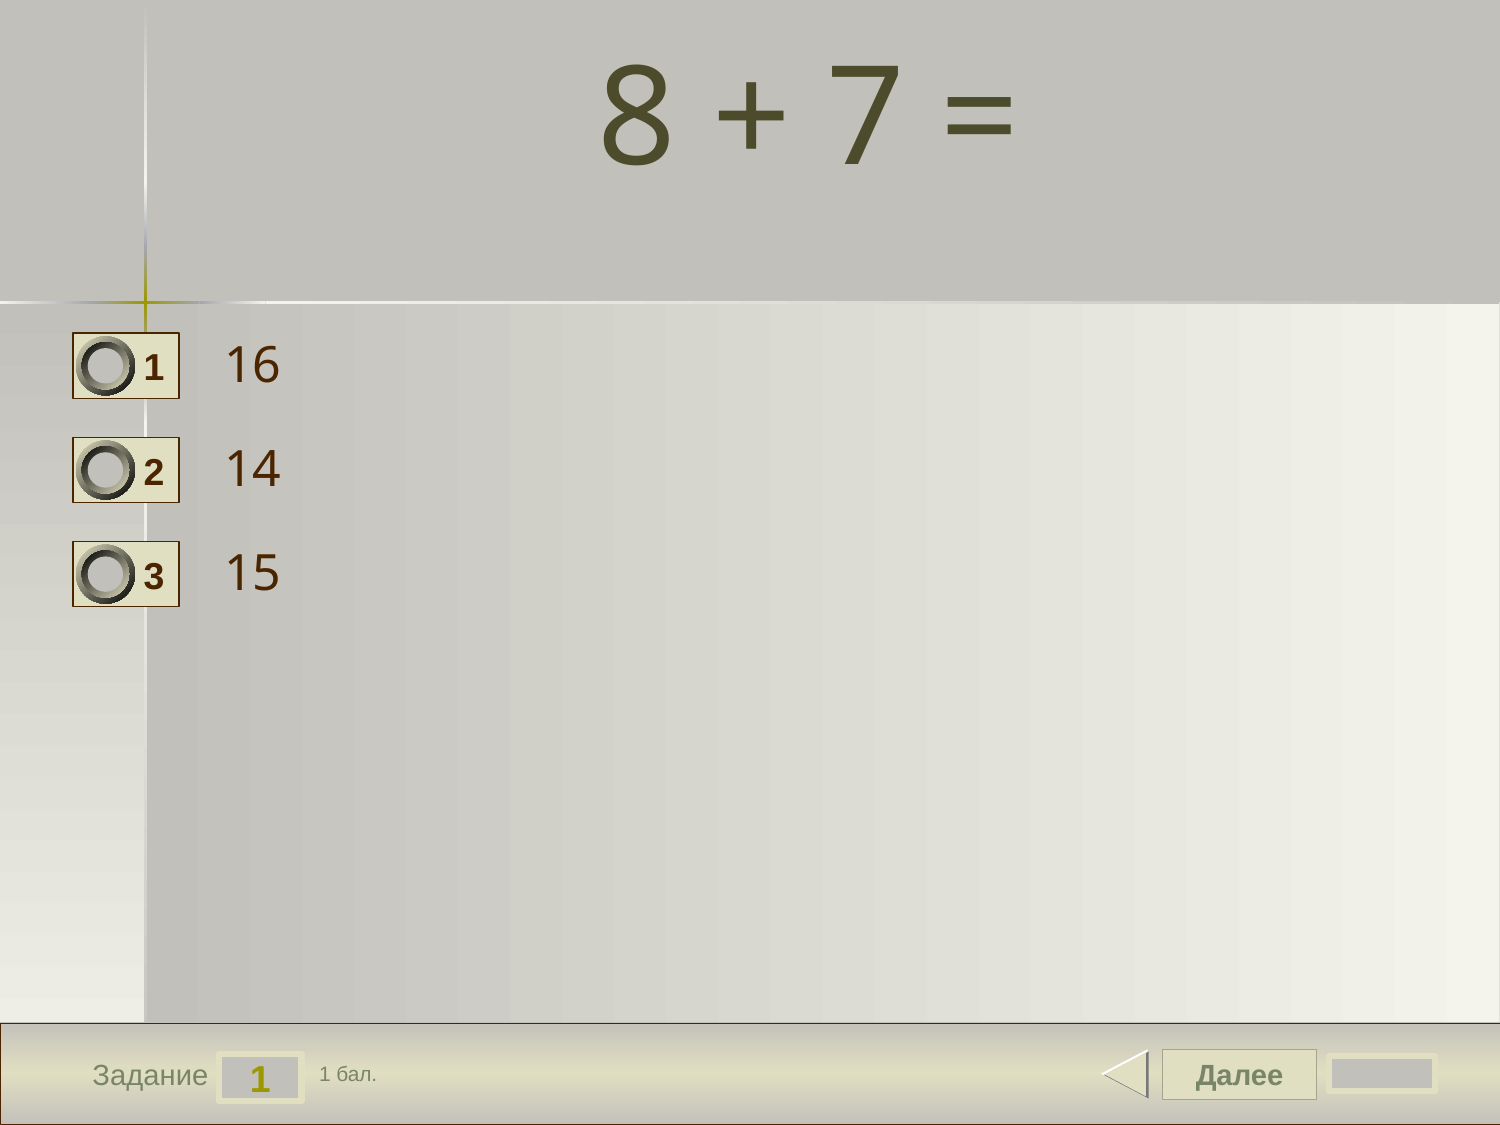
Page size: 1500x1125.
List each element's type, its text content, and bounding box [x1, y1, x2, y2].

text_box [72, 332, 180, 399]
list 15 [209, 532, 1448, 618]
text_box [0, 1021, 1500, 1125]
text_box Задание [83, 1056, 209, 1092]
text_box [1100, 1048, 1149, 1099]
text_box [72, 541, 180, 607]
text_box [72, 437, 180, 503]
text_box 1 [218, 1054, 302, 1102]
list 14 [209, 428, 1448, 514]
text_box [1329, 1056, 1436, 1092]
title 8 + 7 = [170, 18, 1448, 255]
text_box Далее [1160, 1047, 1319, 1101]
list 16 [209, 324, 1448, 410]
text_box 1 бал. [306, 1060, 378, 1087]
